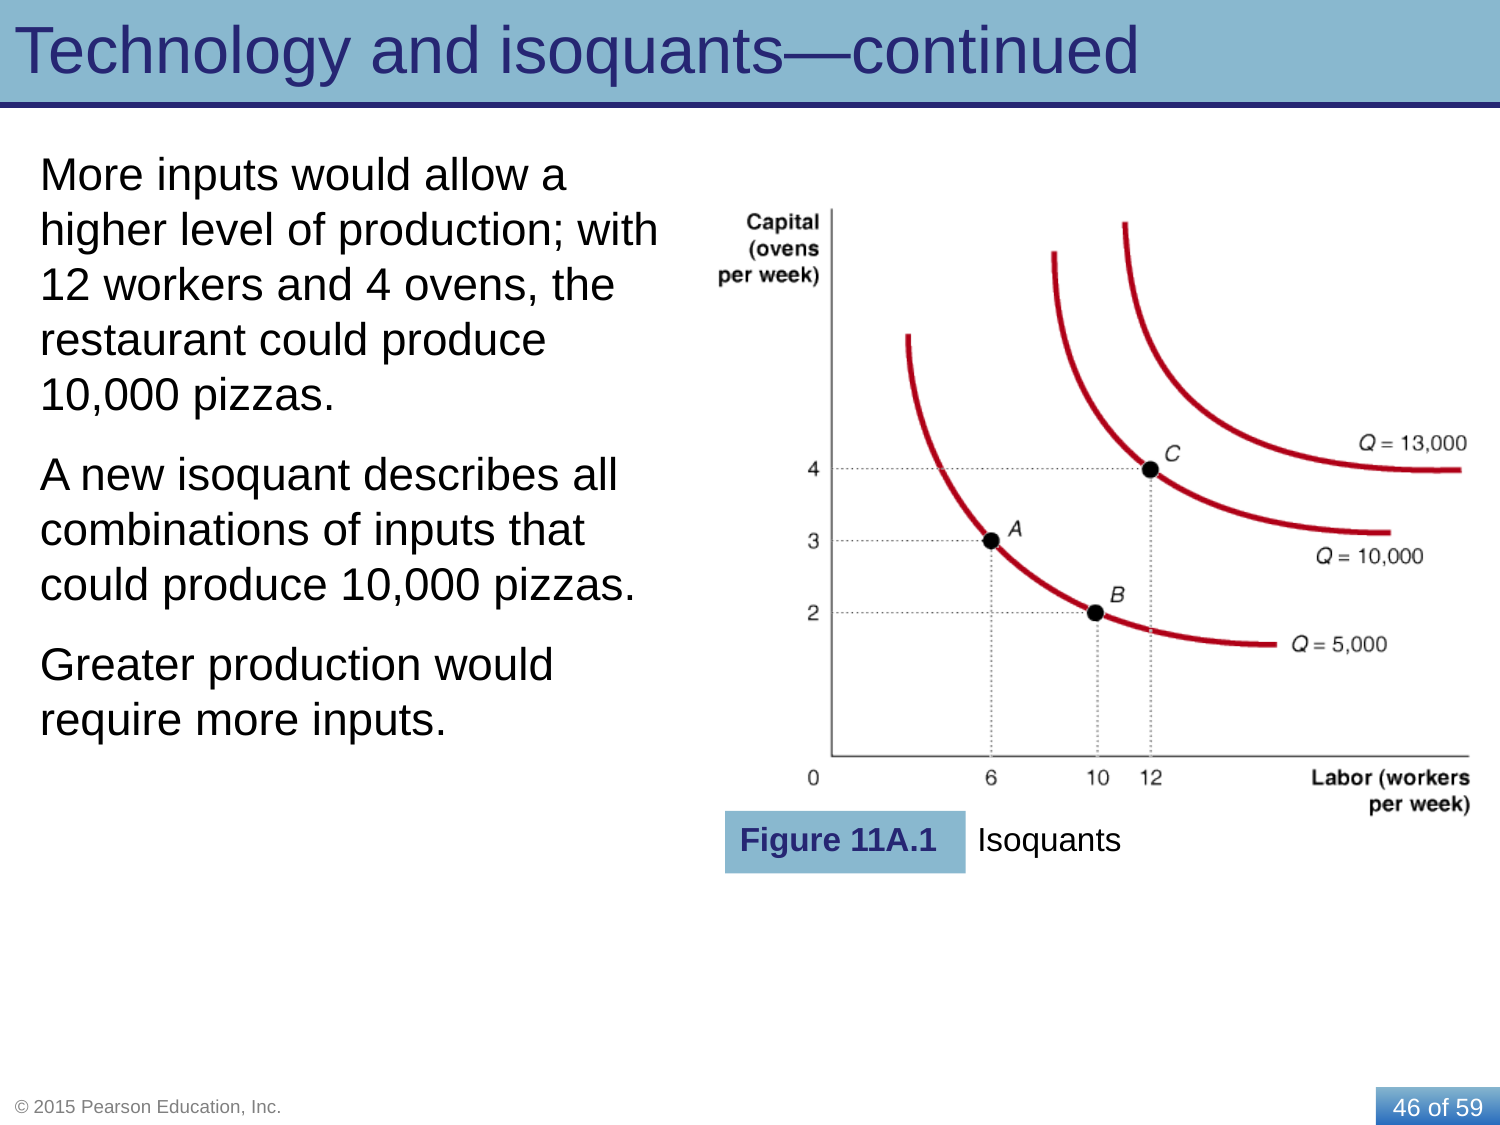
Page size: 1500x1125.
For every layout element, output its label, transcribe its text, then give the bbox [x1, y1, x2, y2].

picture [708, 199, 1475, 823]
list Isoquants [962, 833, 1339, 885]
title Technology and isoquants—continued [0, 0, 1500, 105]
list More inputs would allow a higher level of production; with 12 workers and 4 ovens, the restaurant could produce 10,000 pizzas. A new isoquant describes all combinations of inputs that could produce 10,000 pizzas. Greater production would require more inputs. [24, 137, 675, 1063]
list Figure 11A.1 [725, 833, 966, 874]
